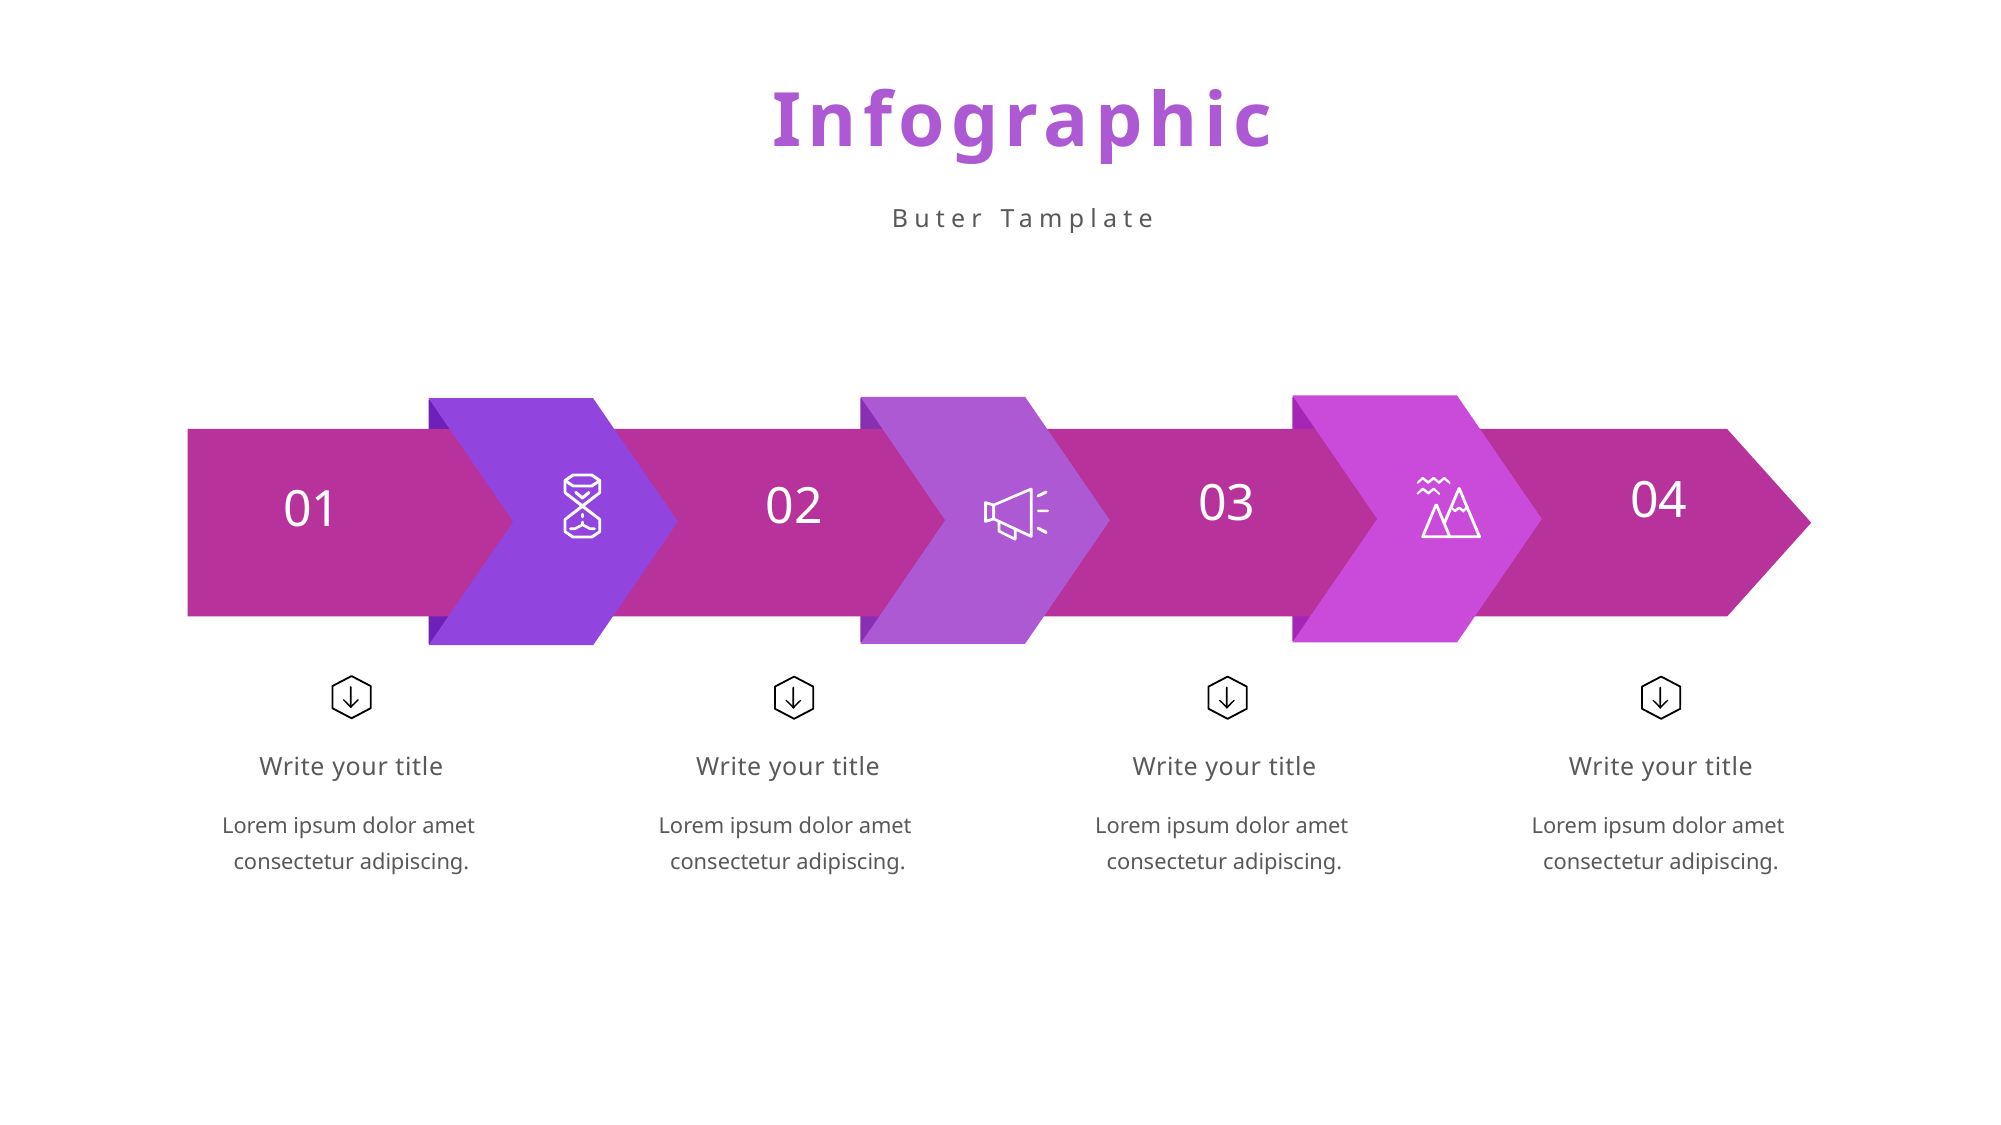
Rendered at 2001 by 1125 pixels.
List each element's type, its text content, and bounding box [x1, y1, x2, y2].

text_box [1416, 476, 1481, 539]
text_box 01 [246, 468, 378, 544]
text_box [1519, 675, 1803, 887]
text_box [186, 427, 511, 618]
text_box [1290, 394, 1544, 644]
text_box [984, 487, 1050, 541]
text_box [646, 675, 930, 887]
text_box 02 [728, 466, 860, 541]
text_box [1082, 675, 1367, 887]
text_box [215, 675, 488, 883]
text_box Infographic [525, 63, 1520, 169]
text_box [858, 395, 1112, 645]
text_box Buter Tamplate [800, 179, 1246, 240]
text_box [427, 400, 446, 427]
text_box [563, 473, 602, 539]
text_box [614, 427, 943, 618]
text_box [859, 618, 876, 642]
text_box 03 [1160, 463, 1293, 538]
text_box [427, 618, 445, 644]
text_box [1291, 397, 1312, 427]
text_box [426, 397, 680, 647]
text_box [859, 398, 879, 427]
text_box [1291, 618, 1307, 641]
text_box [1045, 427, 1375, 618]
text_box [1476, 427, 1813, 618]
text_box 04 [1592, 460, 1725, 536]
